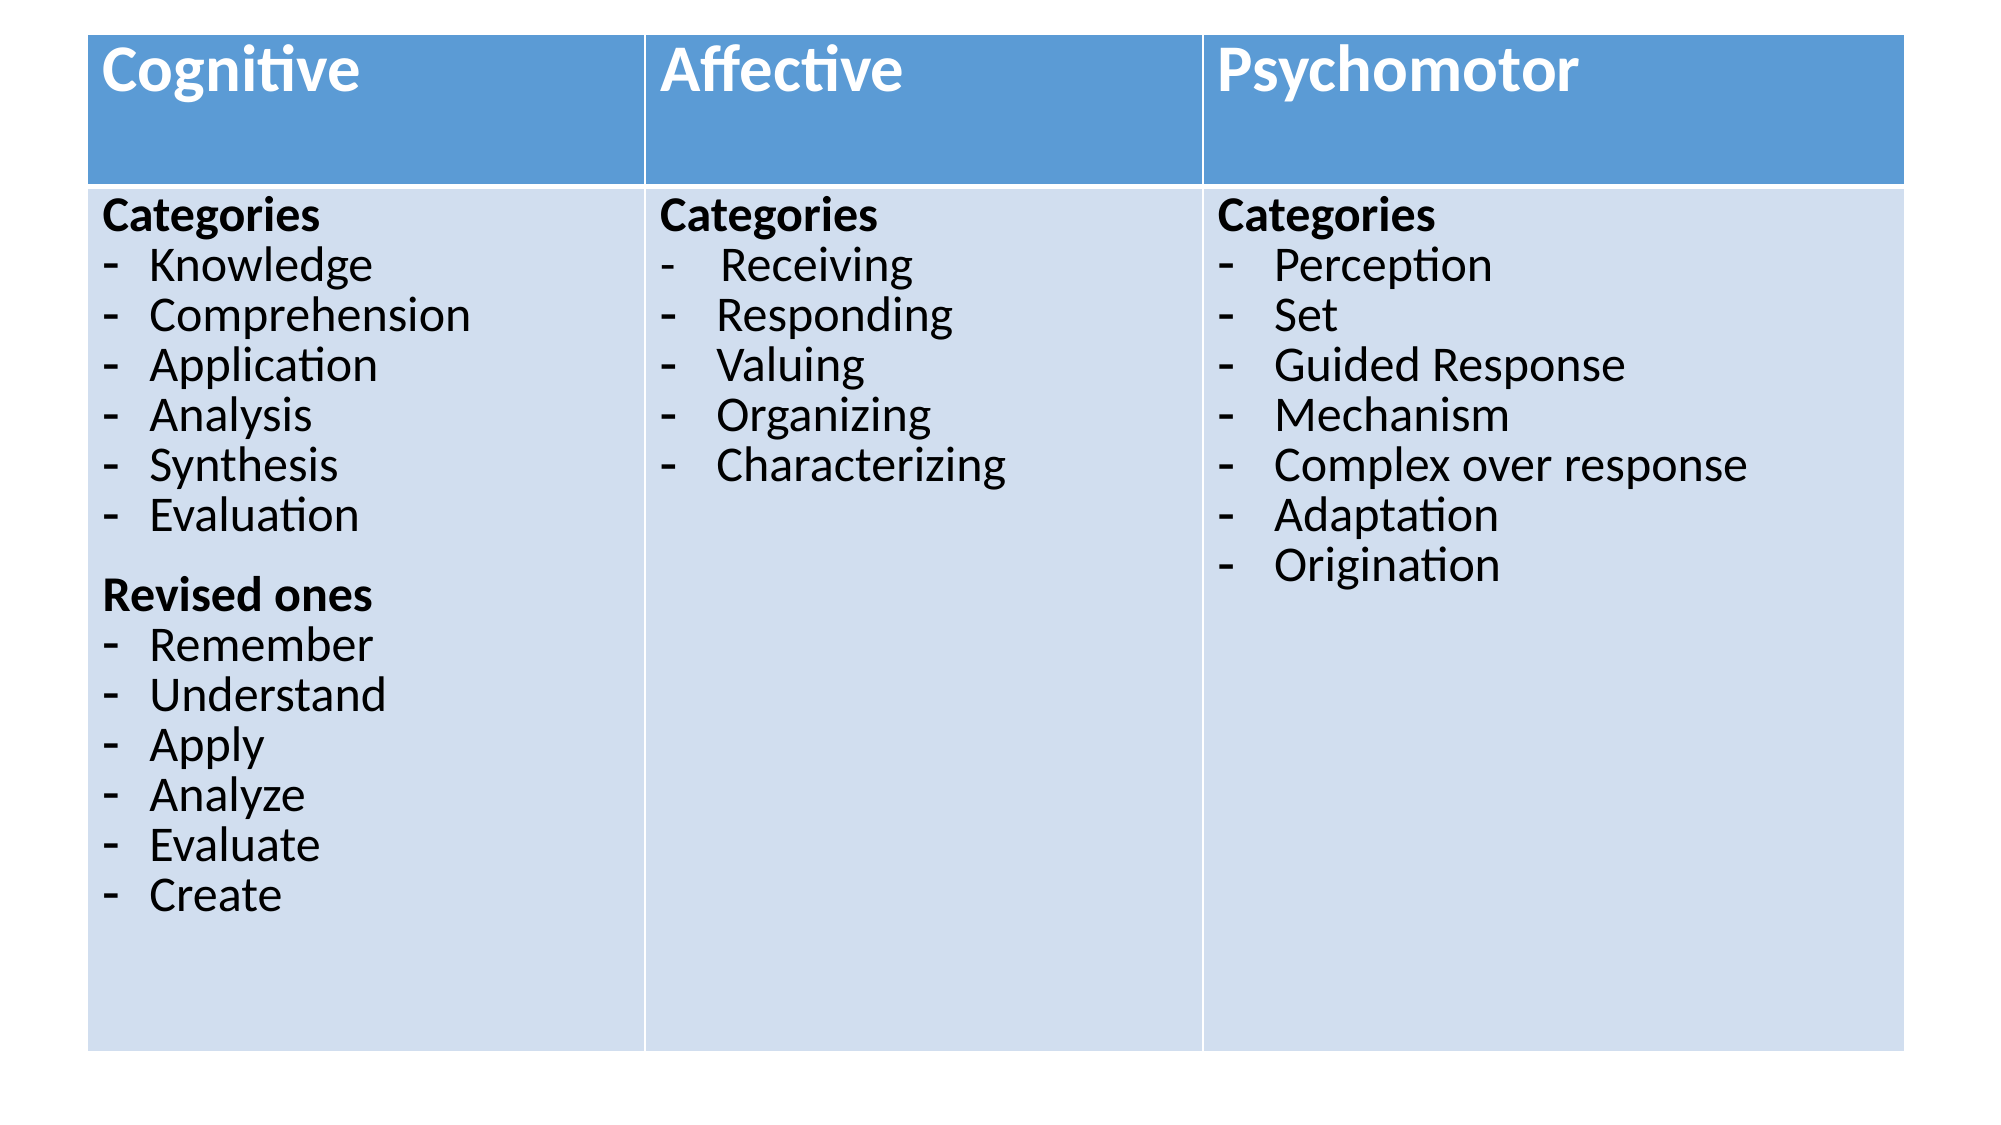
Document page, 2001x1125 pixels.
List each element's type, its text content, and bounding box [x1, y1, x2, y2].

table_cell Categories Knowledge Comprehension Application Analysis Synthesis Evaluation Revised ones Remember Understand Apply Analyze Evaluate Create [88, 189, 644, 1051]
table_header Psychomotor [1204, 35, 1904, 184]
table_cell Categories Perception Set Guided Response Mechanism Complex over response Adaptation Origination [1204, 189, 1904, 1051]
table_header Affective [646, 35, 1202, 184]
table_cell Categories - Receiving Responding Valuing Organizing Characterizing [646, 189, 1202, 1051]
table_header Cognitive [88, 35, 644, 184]
